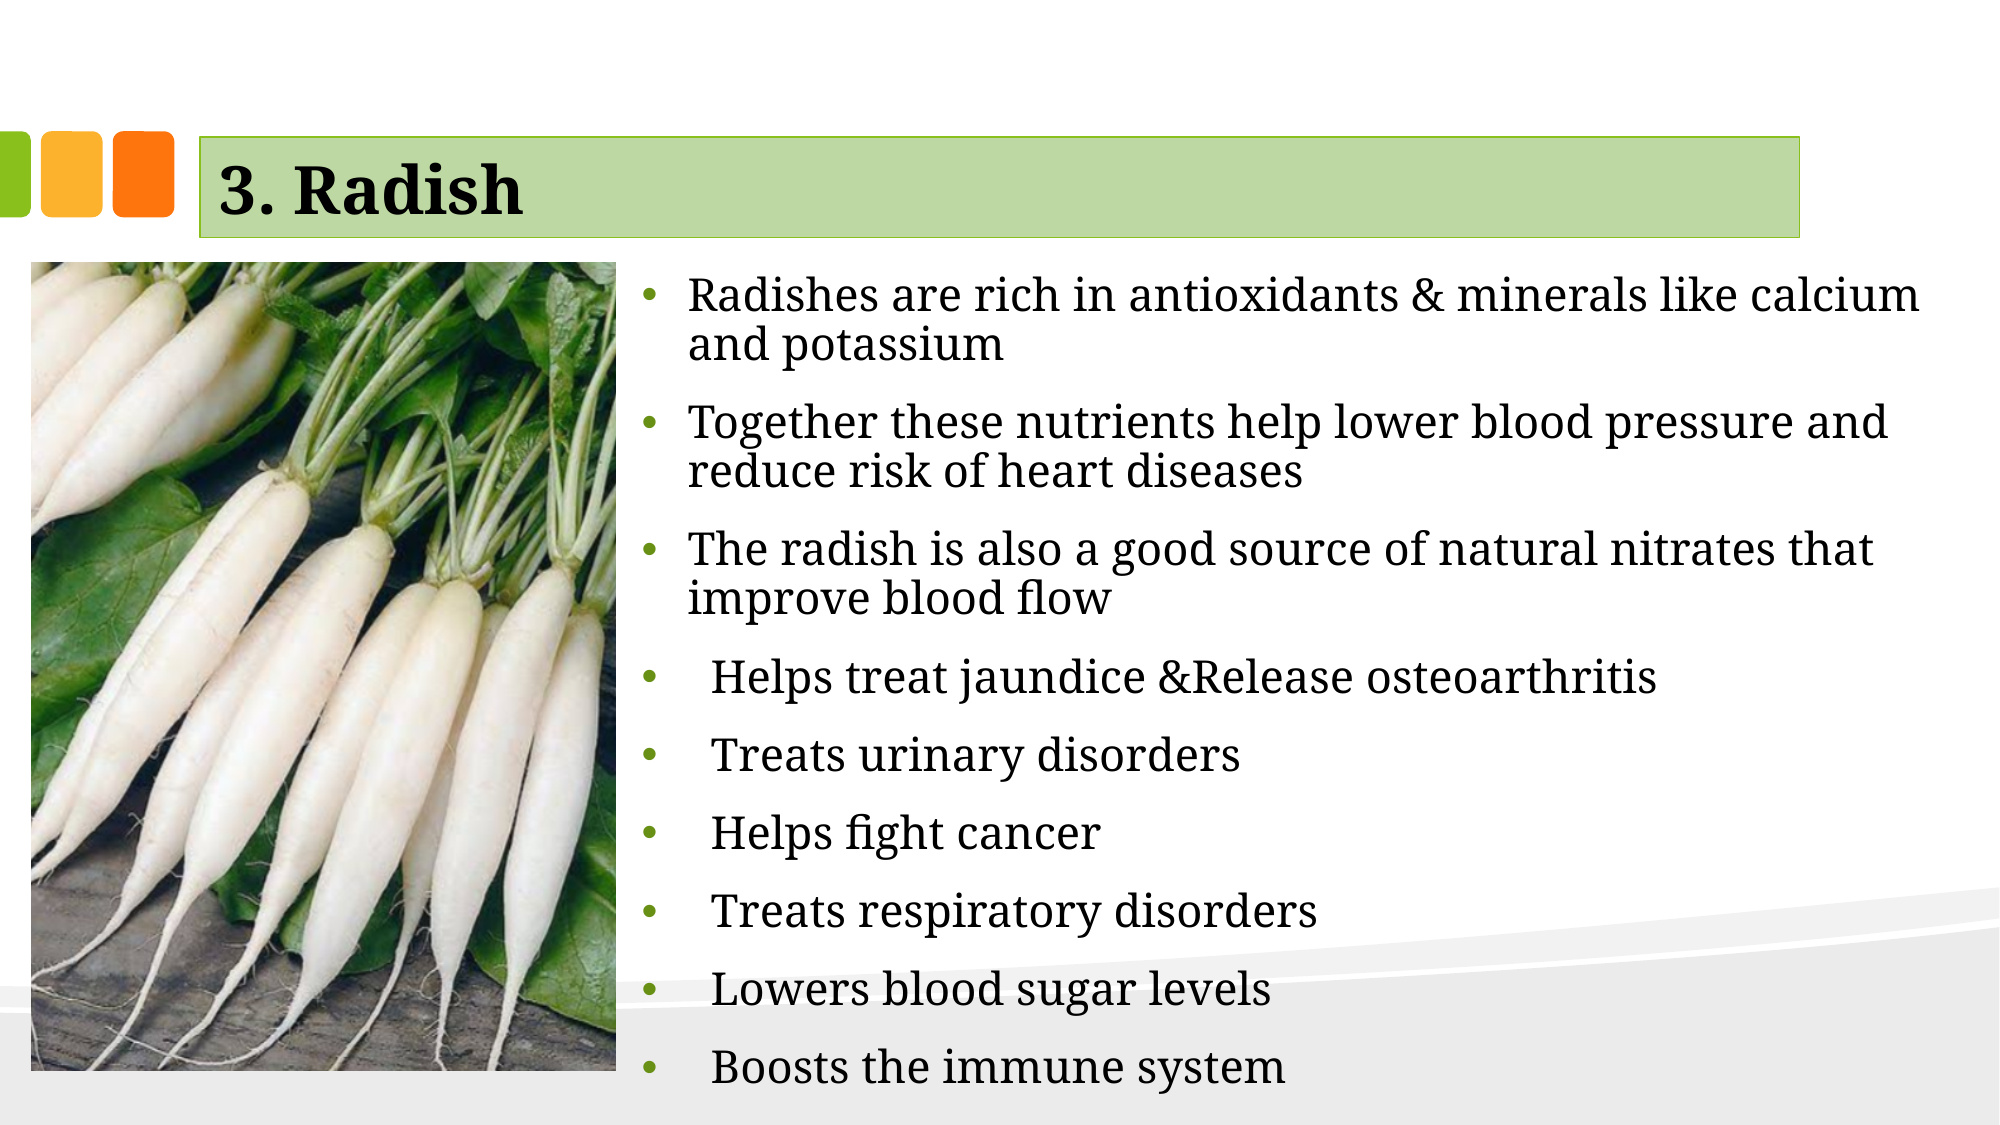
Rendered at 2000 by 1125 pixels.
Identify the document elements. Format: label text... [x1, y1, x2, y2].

picture [30, 262, 617, 1071]
list Radishes are rich in antioxidants & minerals like calcium and potassium Together these nutrients help lower blood pressure and reduce risk of heart diseases The radish is also a good source of natural nitrates that improve blood flow Helps treat jaundice &Release osteoarthritis Treats urinary disorders Helps fight cancer Treats respiratory disorders Lowers blood sugar levels Boosts the immune system [621, 262, 1969, 1106]
title 3. Radish [199, 136, 1800, 238]
